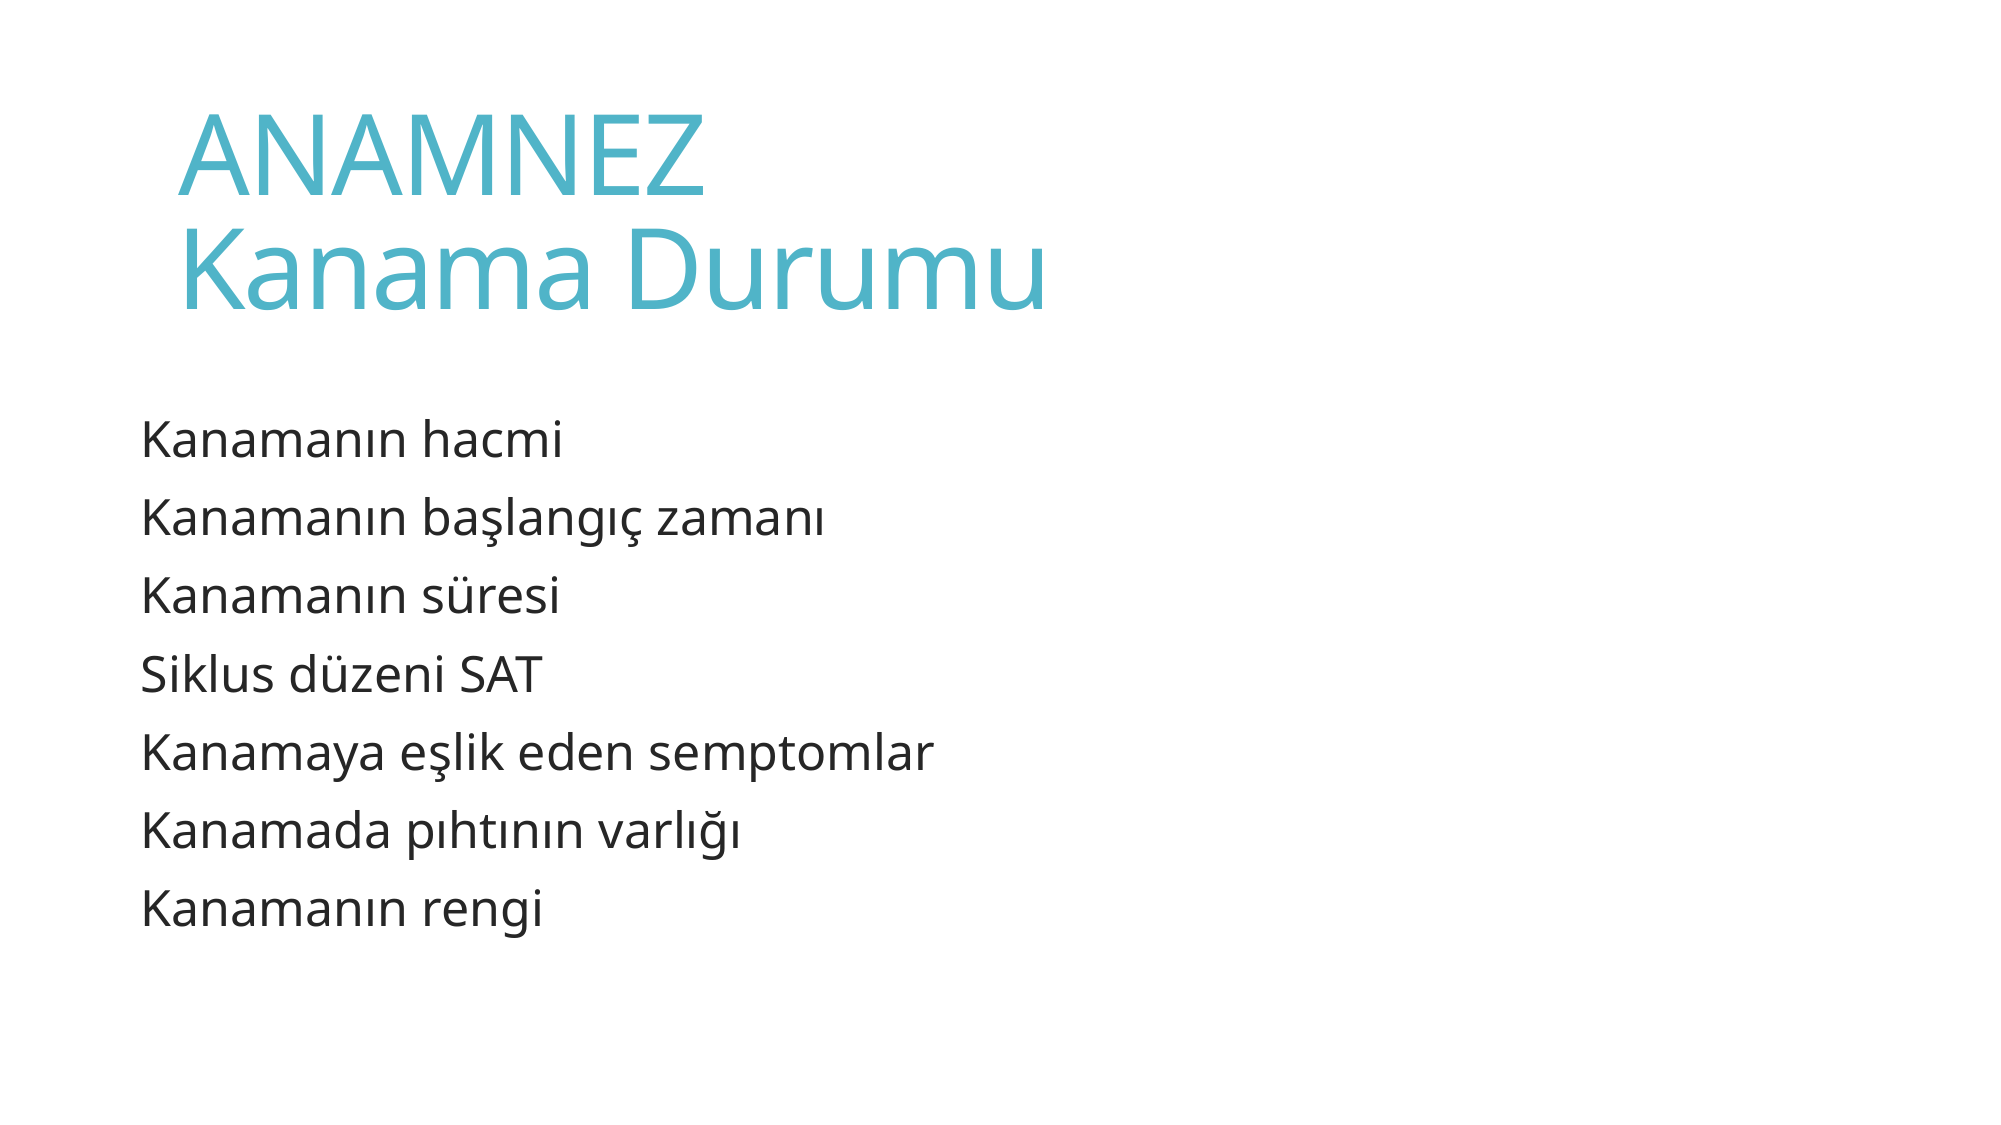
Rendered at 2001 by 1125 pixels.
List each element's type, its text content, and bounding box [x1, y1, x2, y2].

title ANAMNEZ Kanama Durumu [107, 82, 1875, 354]
list Kanamanın hacmi Kanamanın başlangıç zamanı Kanamanın süresi Siklus düzeni SAT Kanamaya eşlik eden semptomlar Kanamada pıhtının varlığı Kanamanın rengi [110, 409, 1876, 949]
